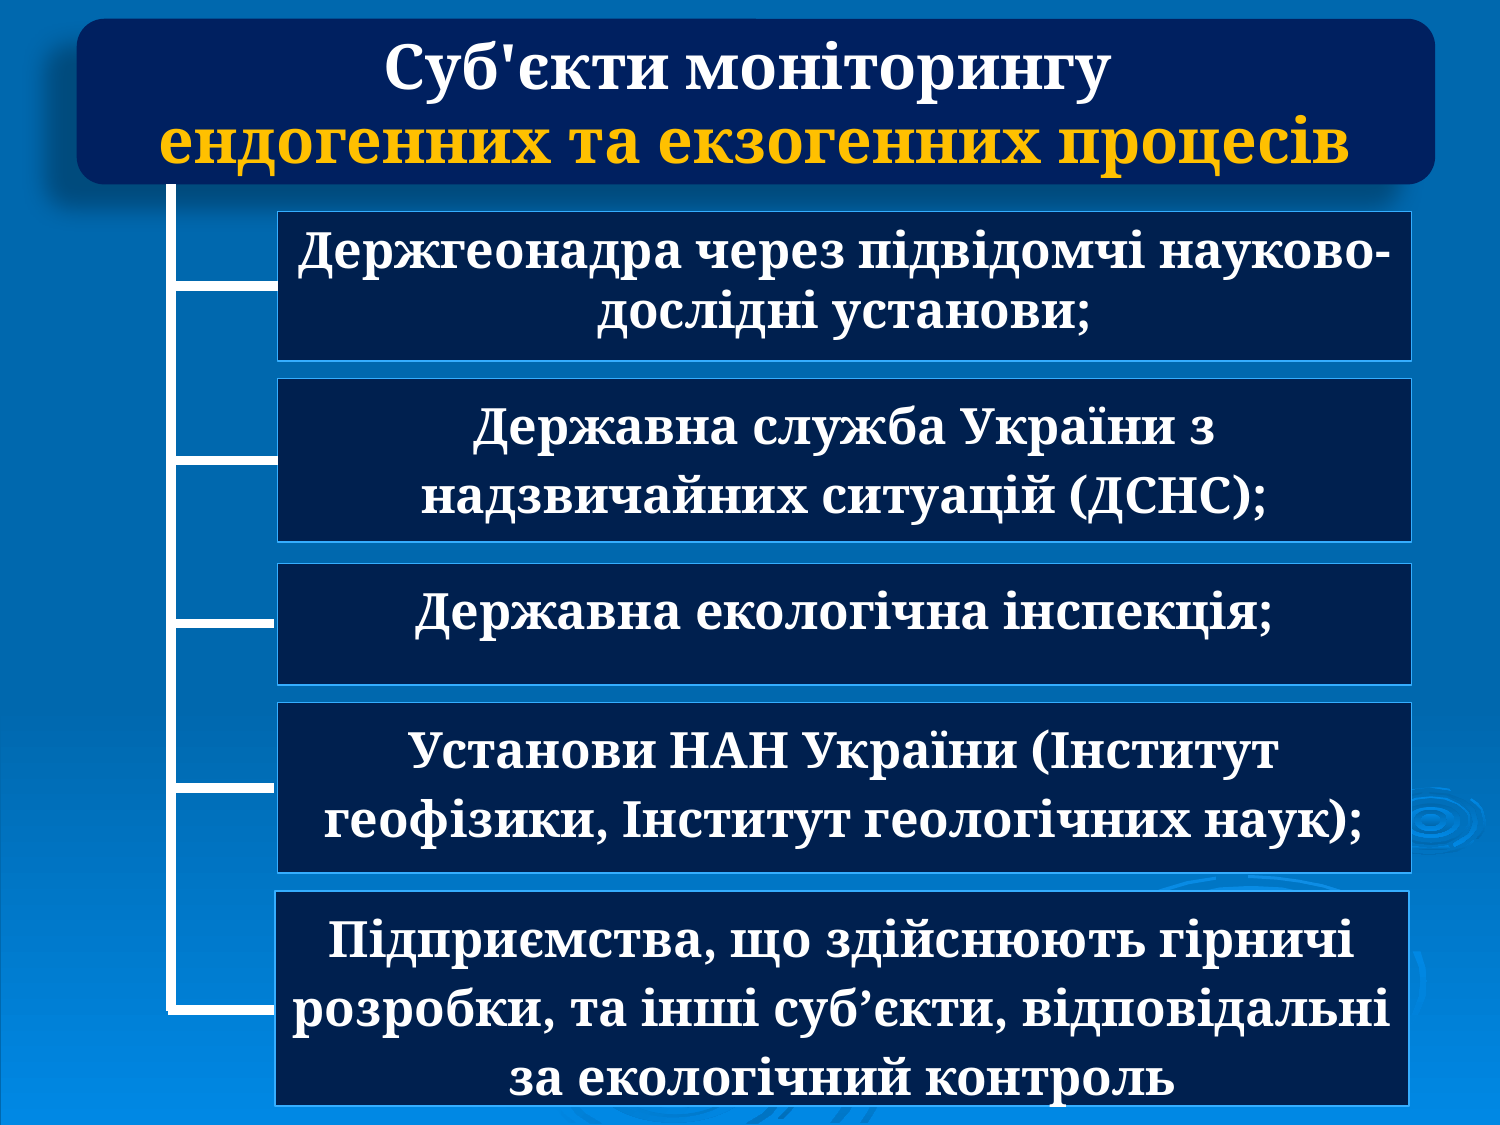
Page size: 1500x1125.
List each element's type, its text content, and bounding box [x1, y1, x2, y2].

text_box Держгеонадра через підвідомчі науково-дослідні установи; [277, 211, 1412, 361]
text_box Підприємства, що здійснюють гірничі розробки, та інші суб’єкти, відповідальні за екологічний контроль [275, 891, 1410, 1107]
text_box Установи НАН України (Інститут геофізики, Інститут геологічних наук); [277, 702, 1412, 874]
text_box Державна служба України з надзвичайних ситуацій (ДСНС); [277, 378, 1412, 543]
text_box Державна екологічна інспекція; [277, 563, 1412, 685]
text_box Суб'єкти моніторингу ендогенних та екзогенних процесів [75, 17, 1436, 186]
